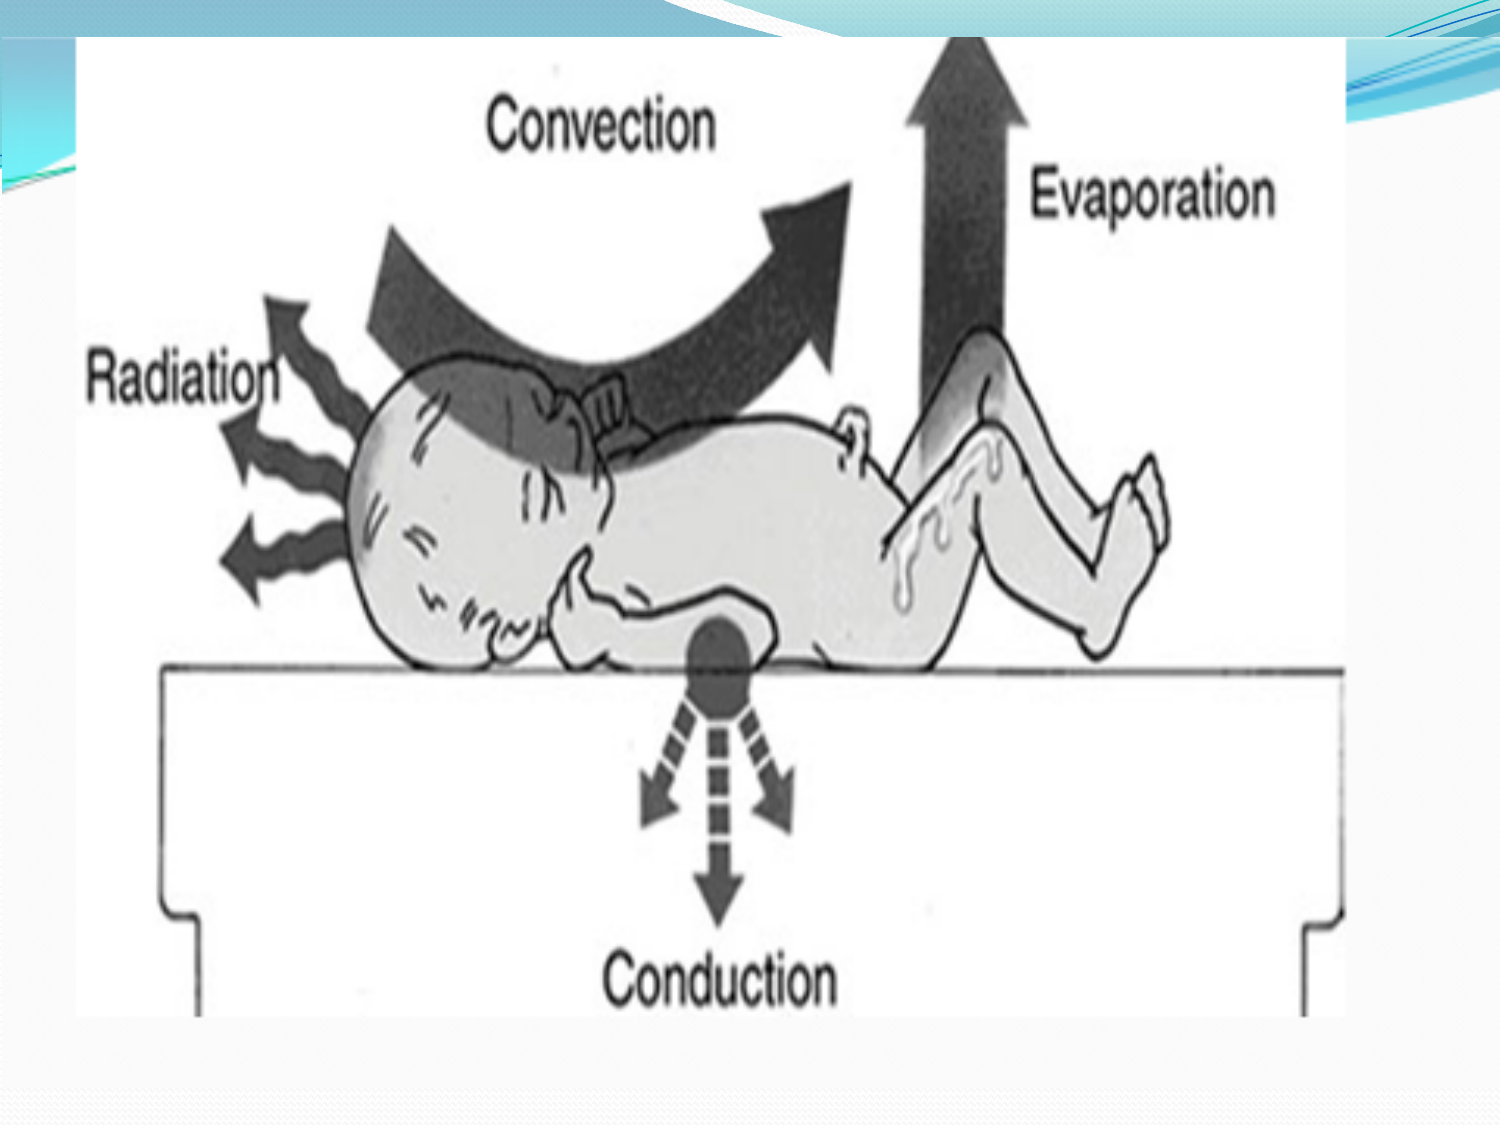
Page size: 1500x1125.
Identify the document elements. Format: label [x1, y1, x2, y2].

list [1, 37, 1500, 1088]
